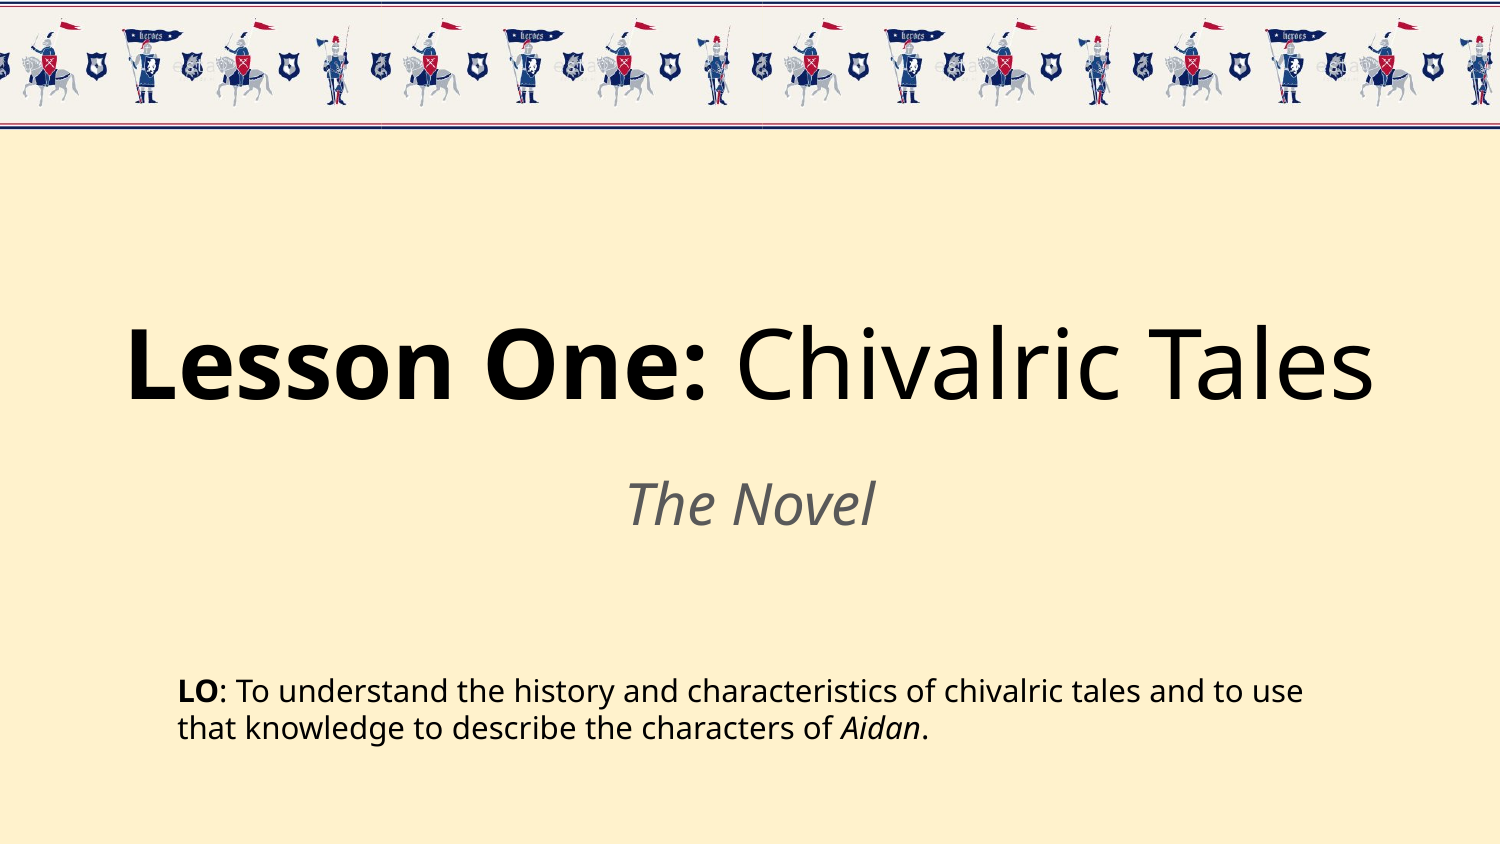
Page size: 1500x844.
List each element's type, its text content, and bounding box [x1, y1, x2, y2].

subtitle The Novel [51, 452, 1449, 583]
picture [0, 0, 1500, 131]
title Lesson One: Chivalric Tales [51, 285, 1449, 434]
text_box LO: To understand the history and characteristics of chivalric tales and to use that knowledge to describe the characters of Aidan. [162, 655, 1338, 761]
